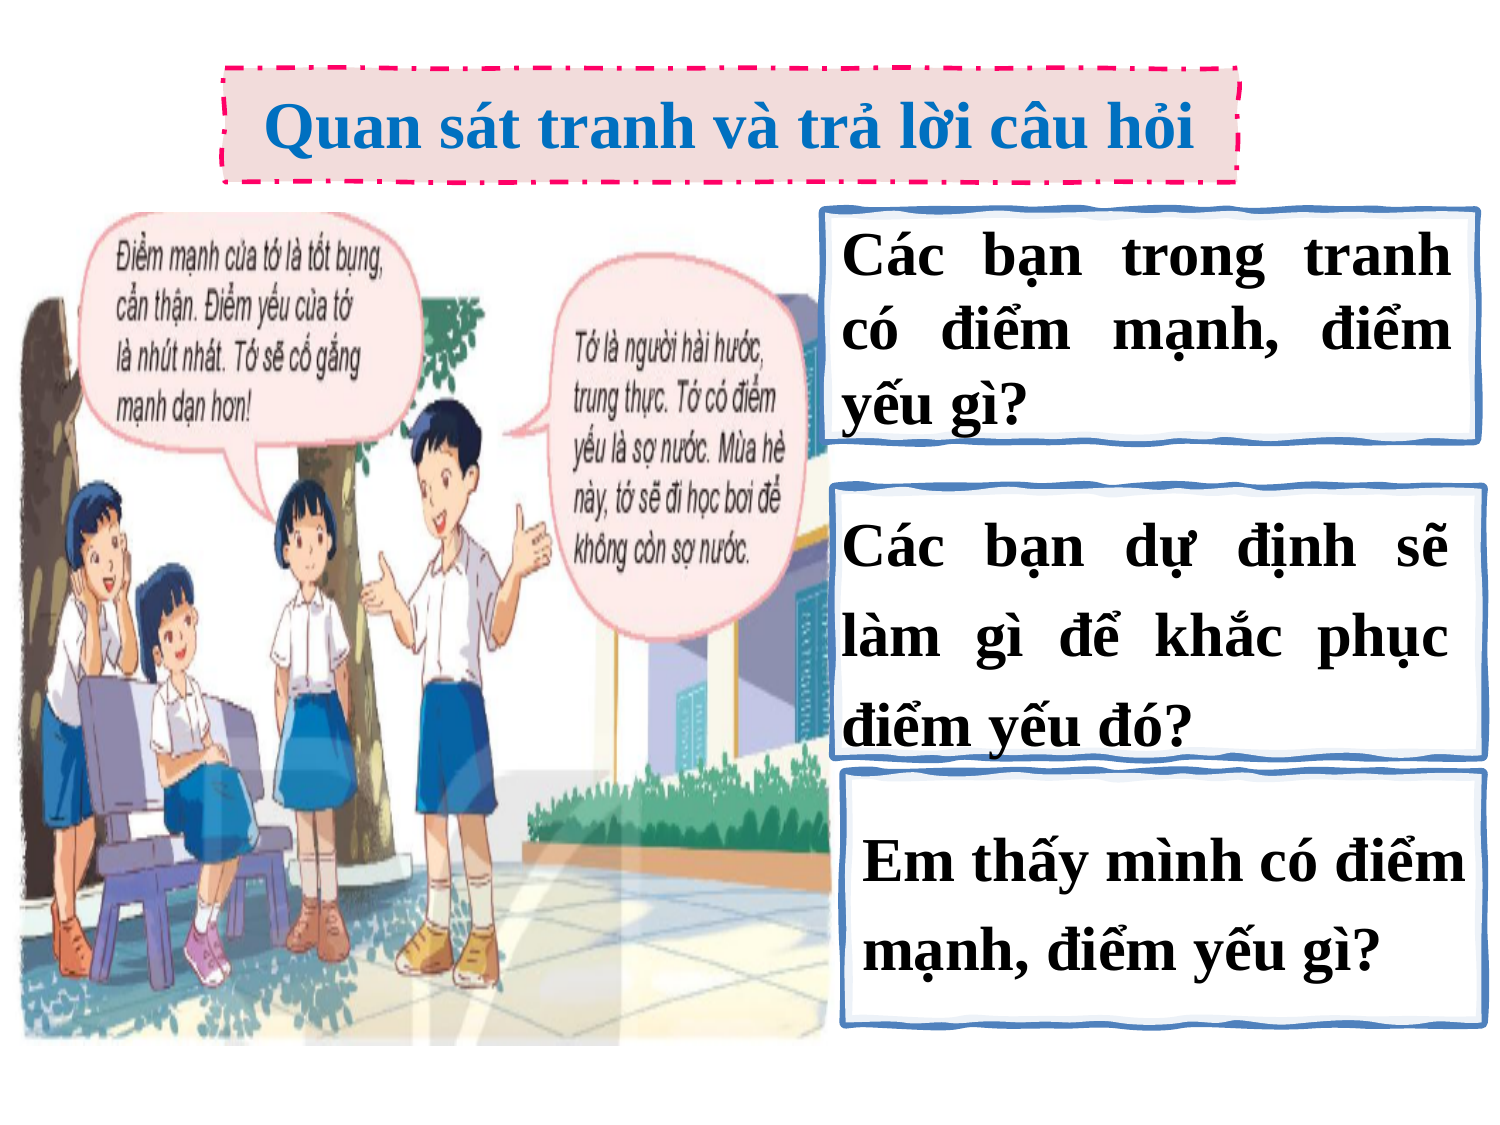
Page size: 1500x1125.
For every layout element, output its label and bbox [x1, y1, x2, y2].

text_box [824, 212, 1476, 448]
picture [0, 212, 842, 1046]
text_box [834, 488, 1482, 770]
text_box [845, 773, 1482, 1023]
text_box [224, 67, 1238, 183]
